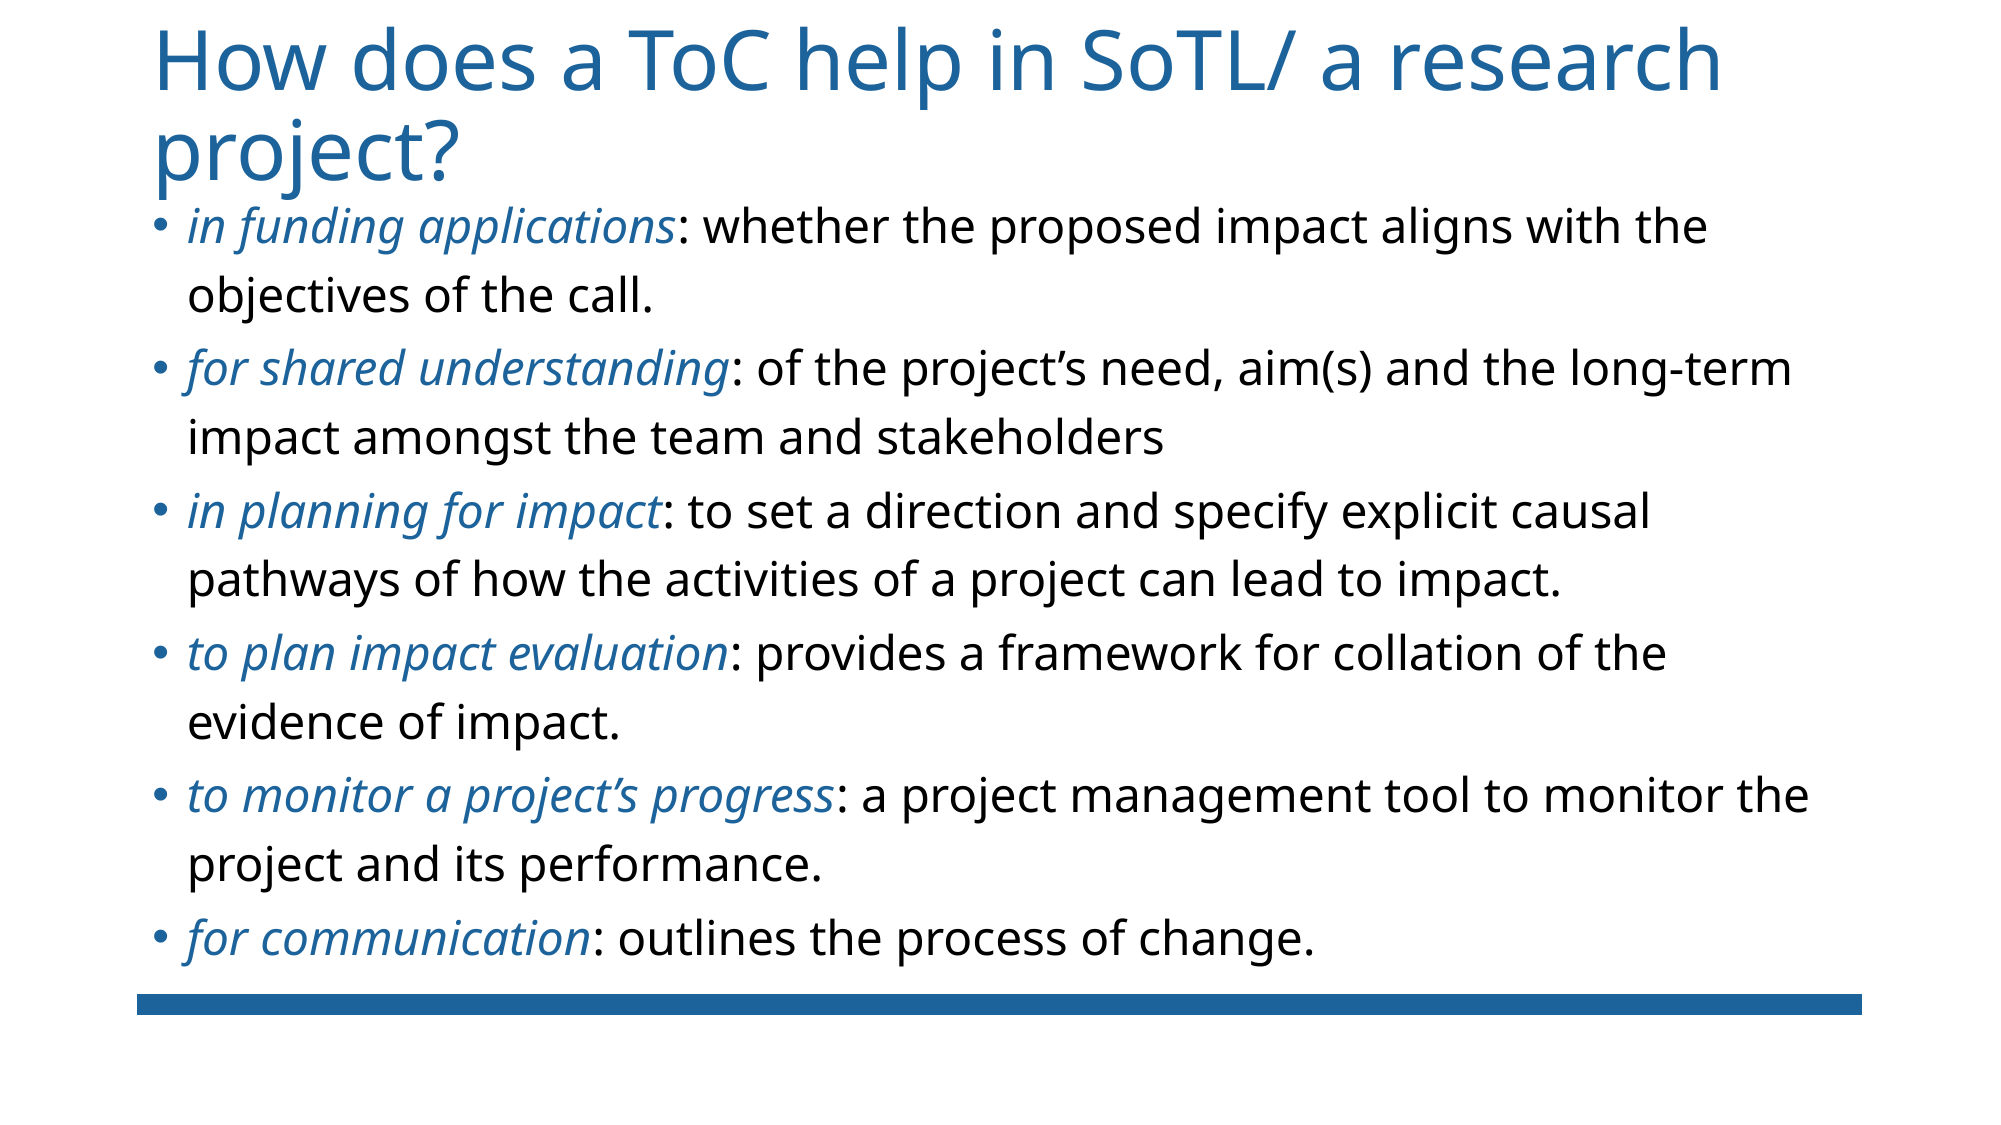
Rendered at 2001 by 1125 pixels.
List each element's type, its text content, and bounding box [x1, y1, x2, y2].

list in funding applications: whether the proposed impact aligns with the objectives of the call. for shared understanding: of the project’s need, aim(s) and the long-term impact amongst the team and stakeholders in planning for impact: to set a direction and specify explicit causal pathways of how the activities of a project can lead to impact. to plan impact evaluation: provides a framework for collation of the evidence of impact. to monitor a project’s progress: a project management tool to monitor the project and its performance. for communication: outlines the process of change. [137, 176, 1863, 1018]
title How does a ToC help in SoTL/ a research project? [137, 0, 1863, 176]
